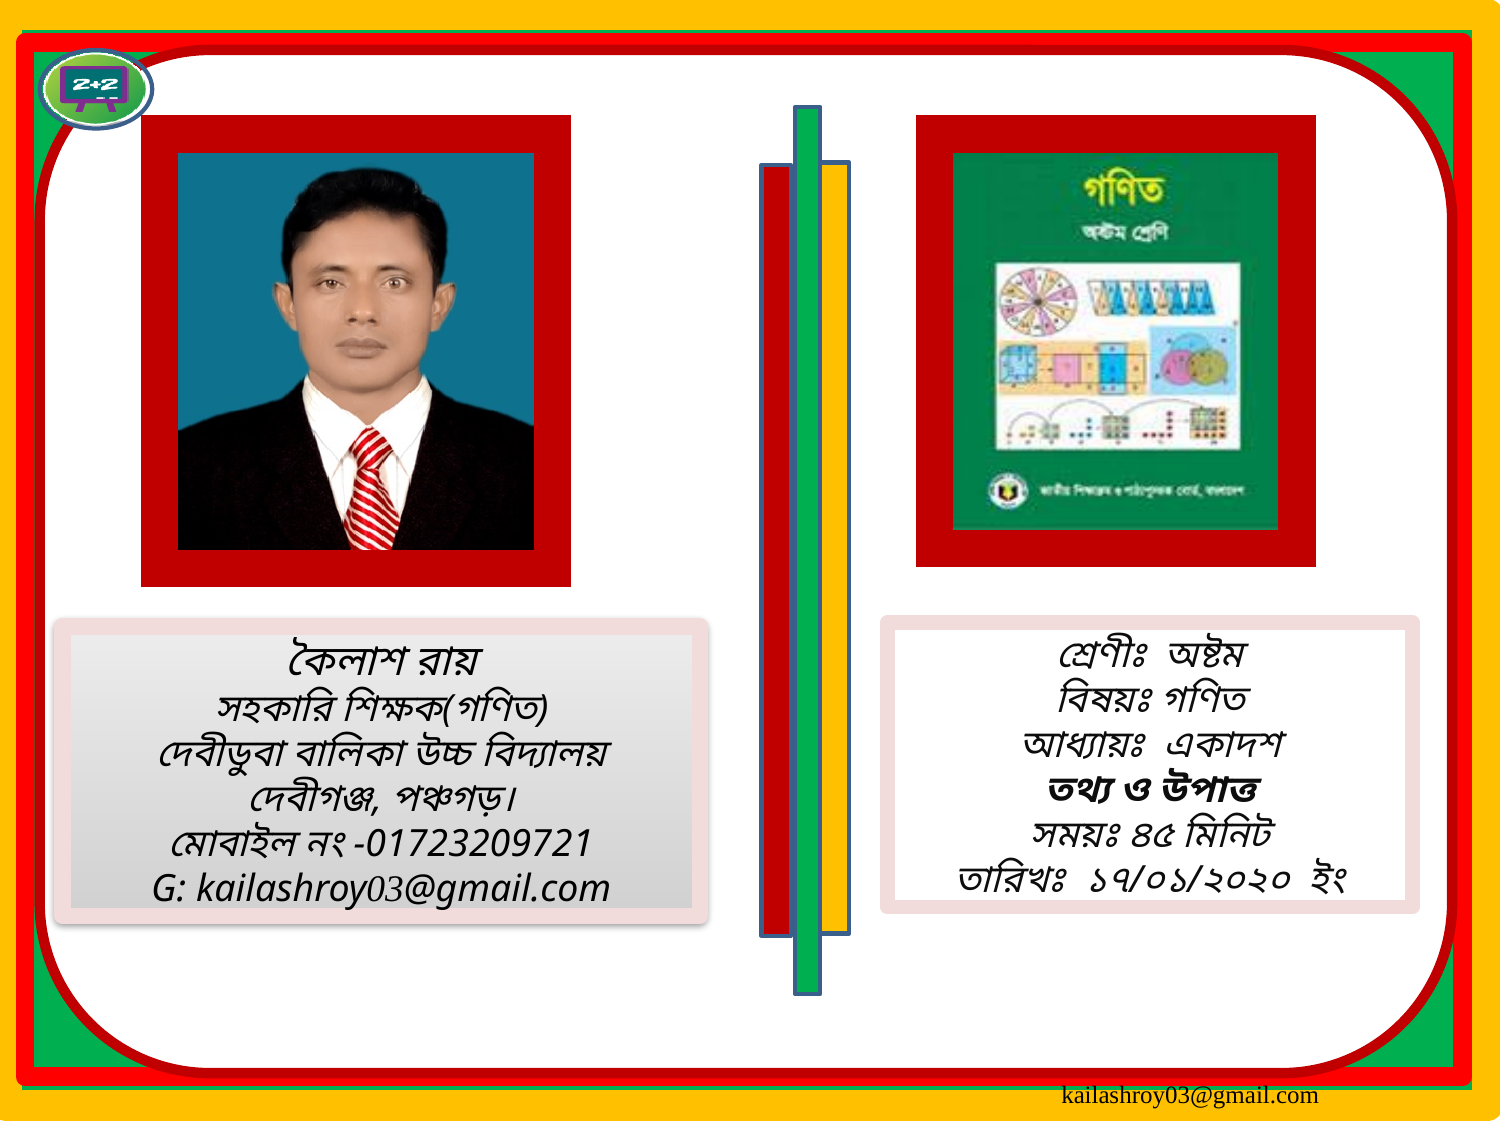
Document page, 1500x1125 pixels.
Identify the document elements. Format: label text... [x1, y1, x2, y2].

picture [953, 152, 1279, 530]
picture [177, 152, 534, 550]
picture [42, 53, 150, 126]
text_box শ্রেণীঃ অষ্টম বিষয়ঃ গণিত আধ্যায়ঃ একাদশ তথ্য ও উপাত্ত সময়ঃ ৪৫ মিনিট তারিখঃ ১৭/০১/২০২০ ইং [885, 620, 1414, 909]
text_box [761, 106, 850, 995]
text_box কৈলাশ রায় সহকারি শিক্ষক(গণিত) দেবীডুবা বালিকা উচ্চ বিদ্যালয় দেবীগঞ্জ, পঞ্চগড়। মোবাইল নং -01723209721 G: kailashroy03@gmail.com [62, 626, 701, 917]
